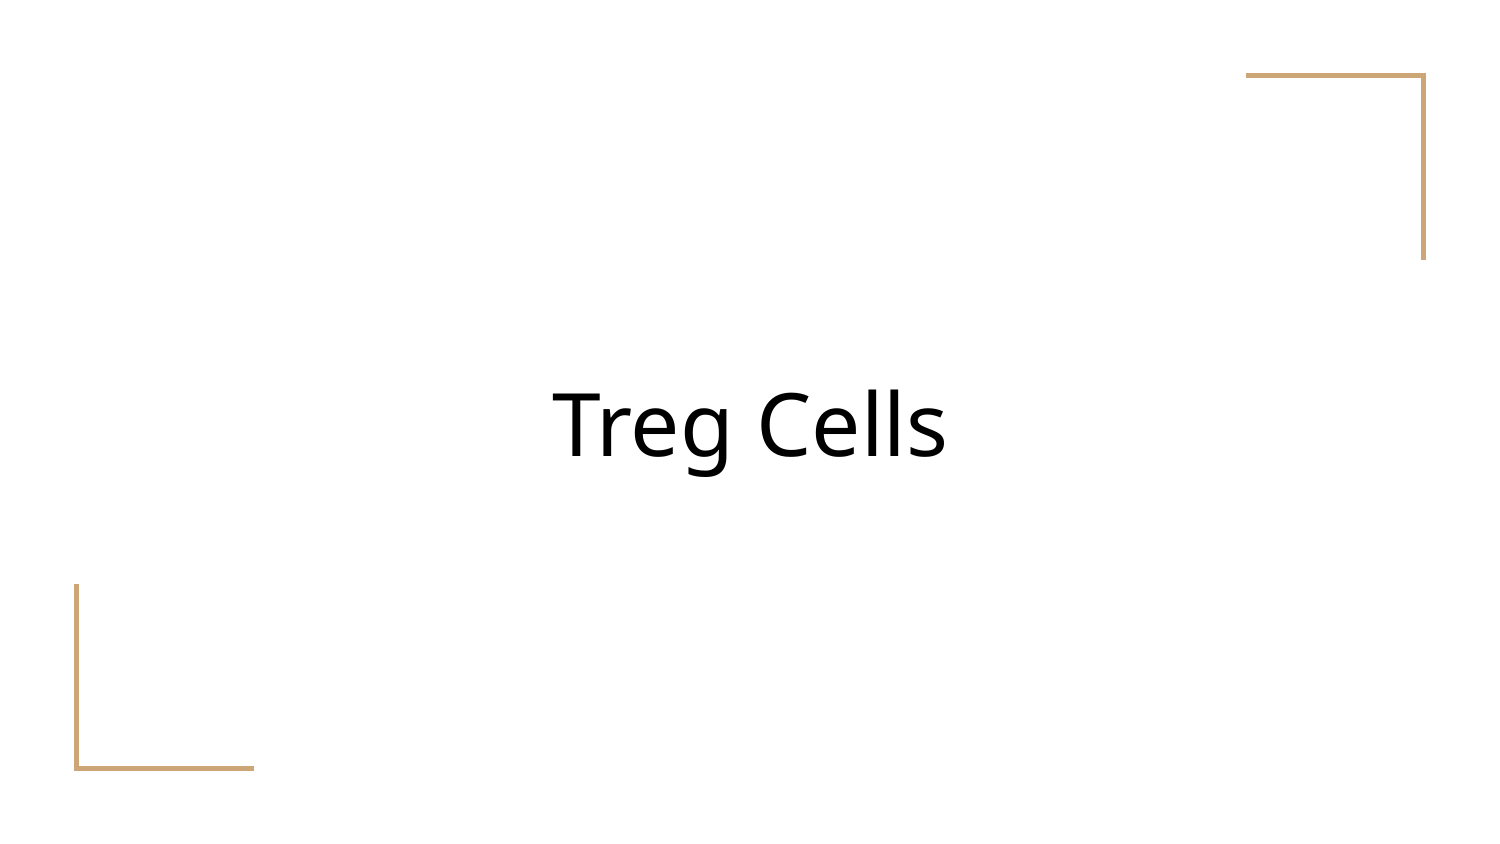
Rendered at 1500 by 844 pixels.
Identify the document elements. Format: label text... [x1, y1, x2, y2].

title Treg Cells [126, 296, 1374, 548]
